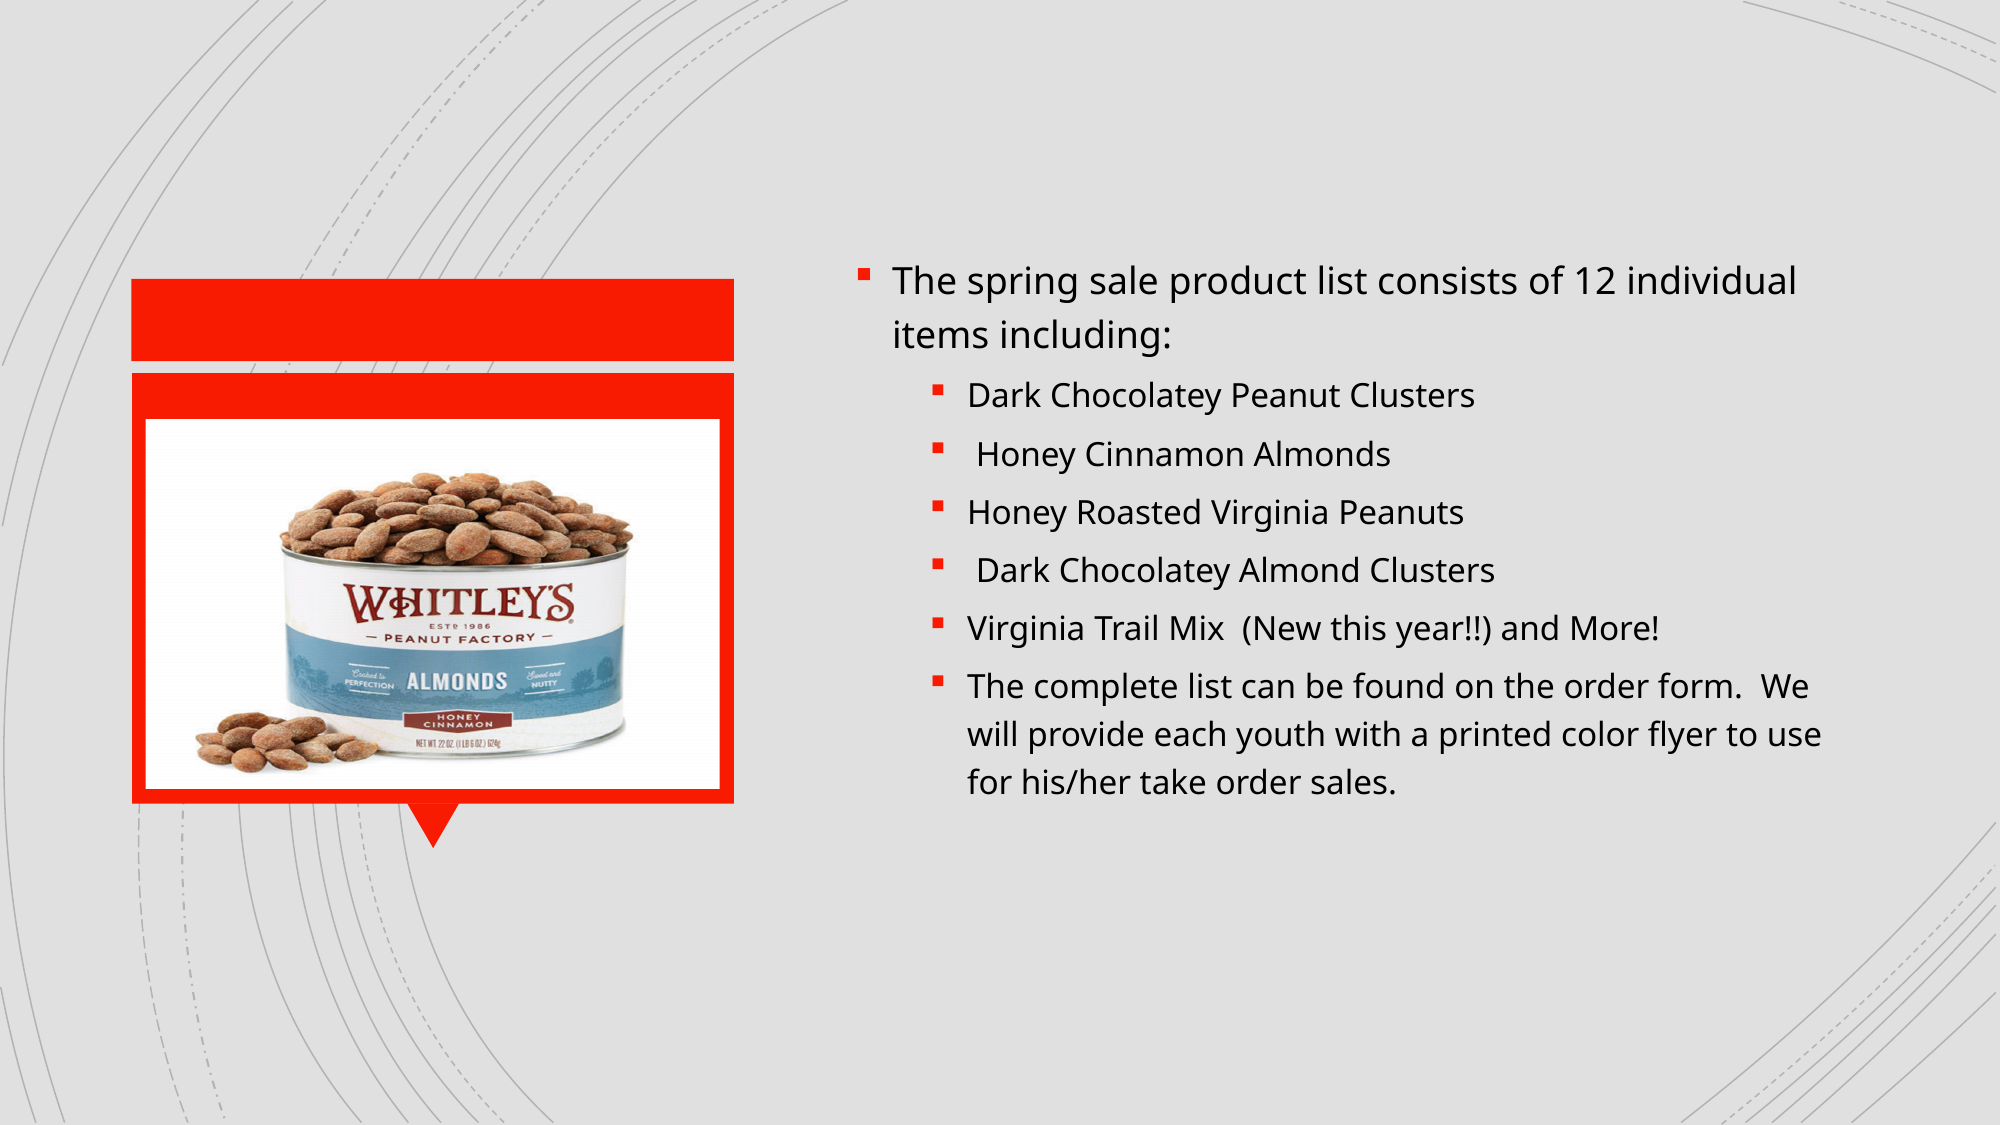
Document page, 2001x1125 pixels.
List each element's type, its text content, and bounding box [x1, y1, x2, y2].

list The spring sale product list consists of 12 individual items including: Dark Chocolatey Peanut Clusters Honey Cinnamon Almonds Honey Roasted Virginia Peanuts Dark Chocolatey Almond Clusters Virginia Trail Mix (New this year!!) and More! The complete list can be found on the order form. We will provide each youth with a printed color flyer to use for his/her take order sales. [839, 131, 1871, 993]
picture [145, 418, 720, 789]
